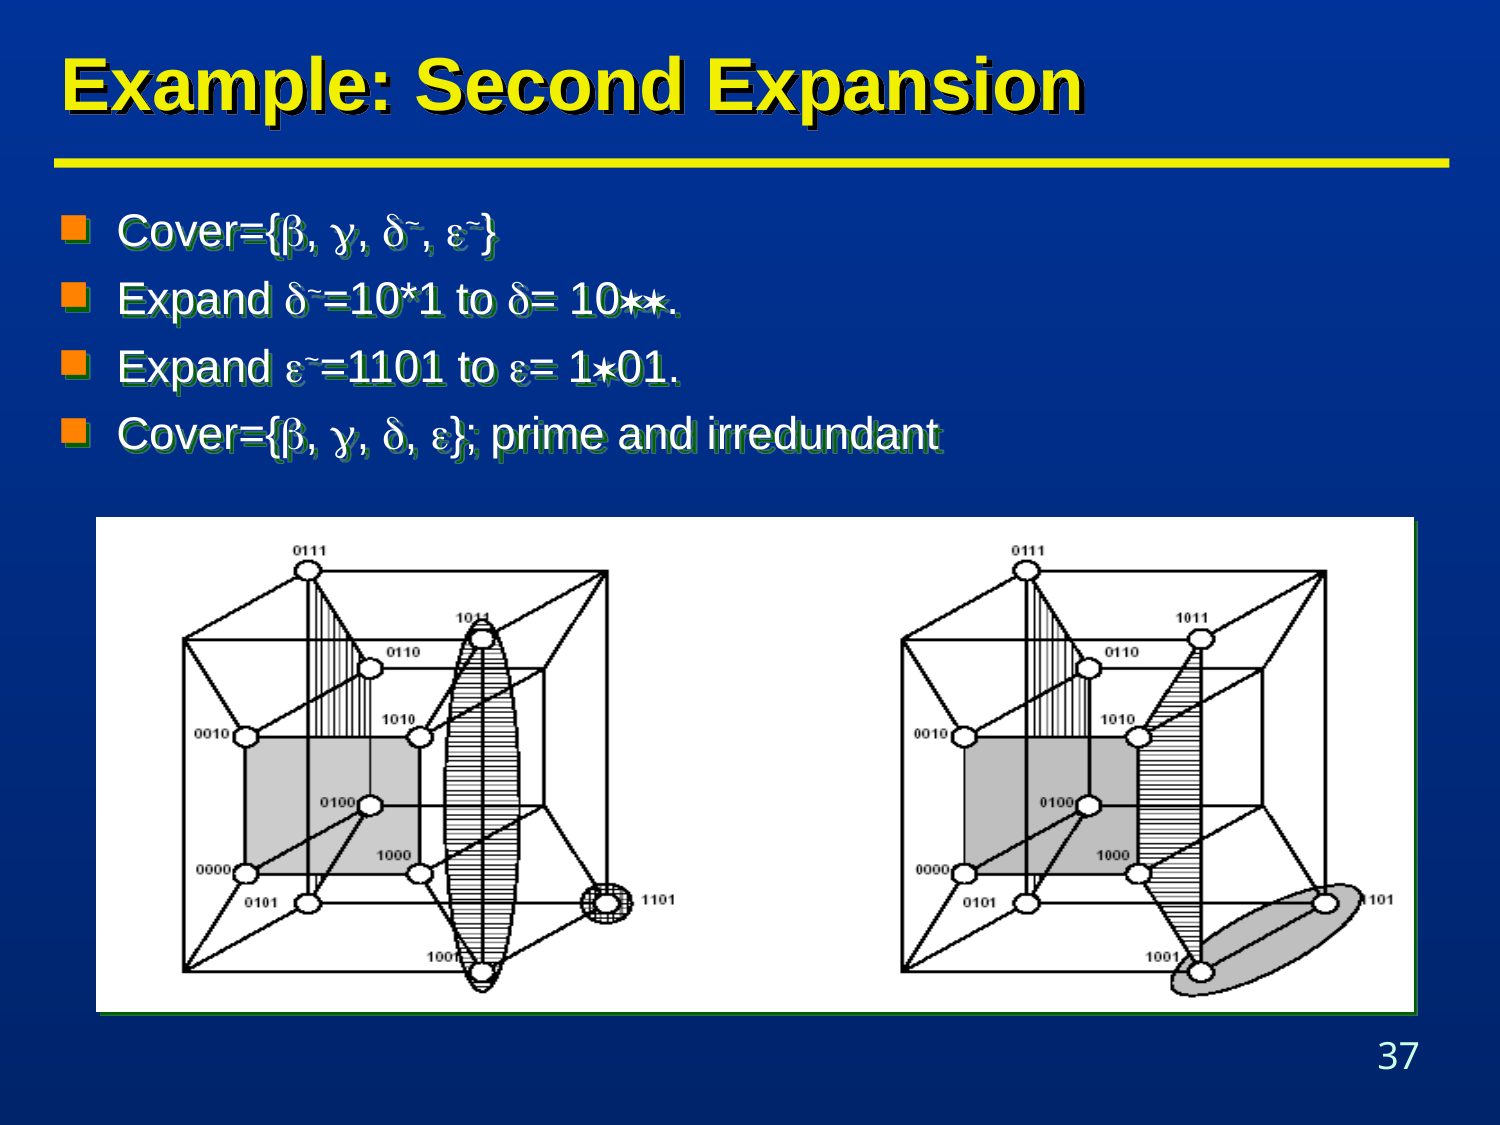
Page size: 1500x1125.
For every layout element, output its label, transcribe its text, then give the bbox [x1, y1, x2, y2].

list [95, 517, 1414, 1012]
title Example: Second Expansion [46, 33, 1455, 139]
list Cover={, , ~, ~} Expand ~=10*1 to = 10. Expand ~=1101 to = 101. Cover={, , , }; prime and irredundant [49, 199, 1207, 1079]
